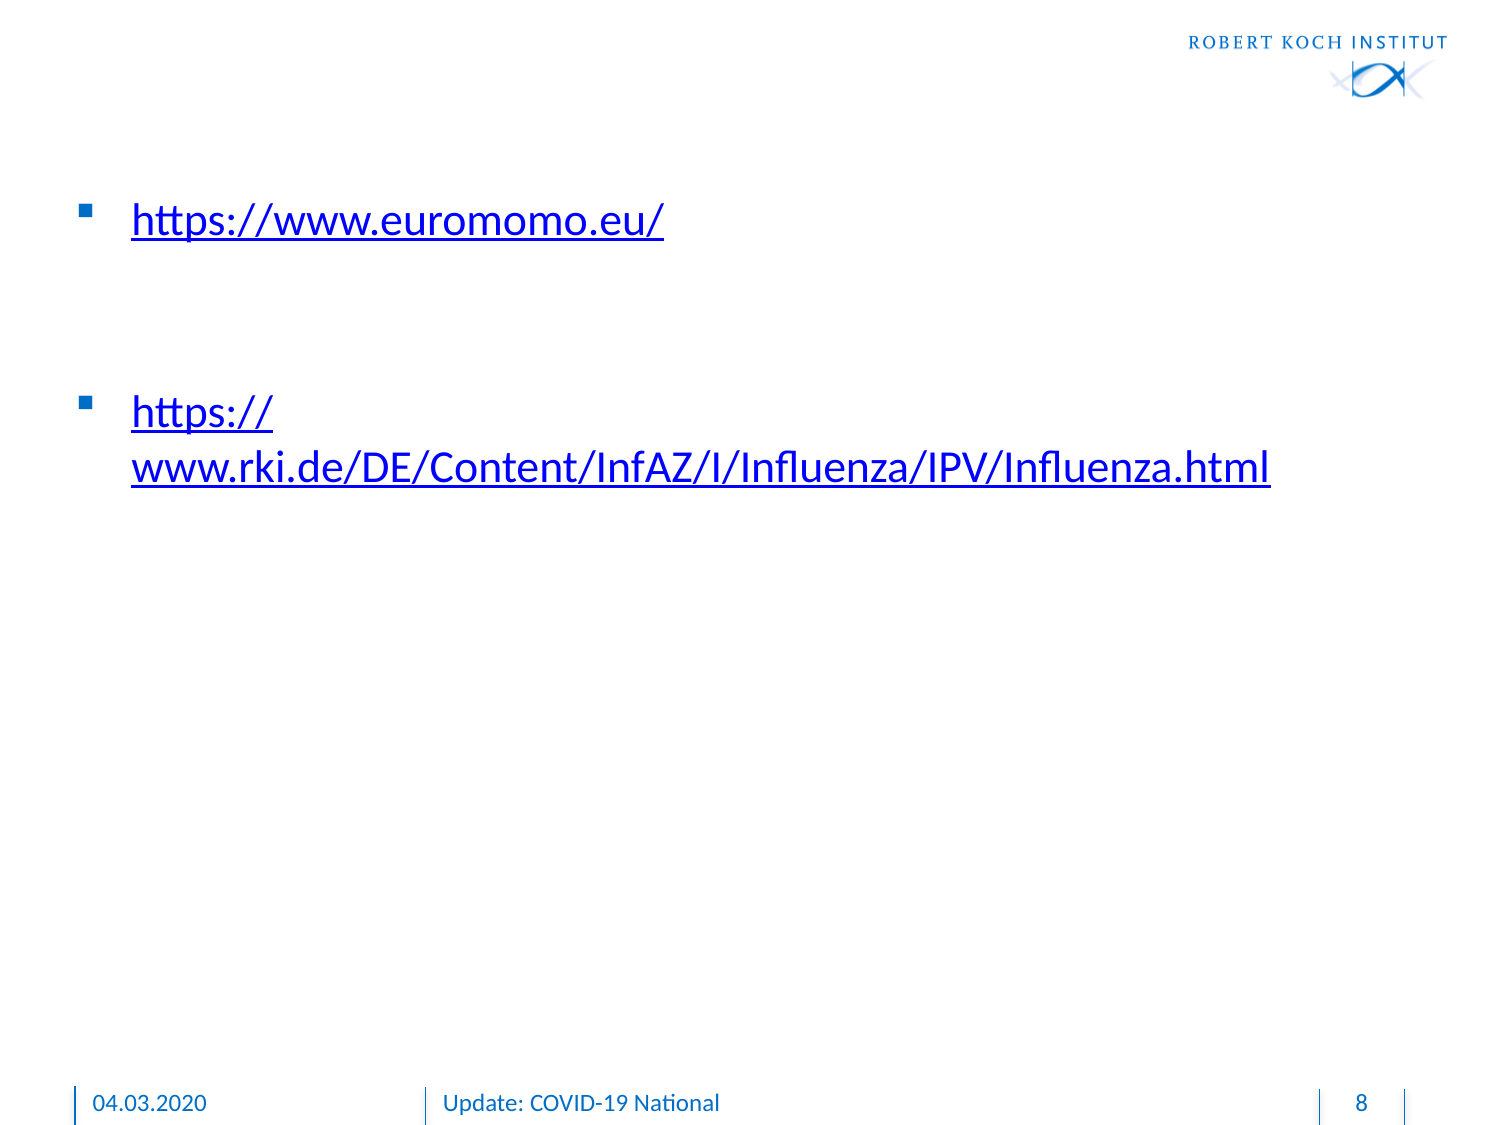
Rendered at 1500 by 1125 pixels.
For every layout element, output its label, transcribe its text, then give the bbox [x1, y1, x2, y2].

slide_number 8 [1321, 1086, 1403, 1119]
footer Update: COVID-19 National [442, 1086, 1293, 1119]
list https://www.euromomo.eu/ https://www.rki.de/DE/Content/InfAZ/I/Influenza/IPV/Influenza.html [75, 189, 1403, 1060]
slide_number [92, 1086, 398, 1119]
picture [1182, 29, 1454, 109]
